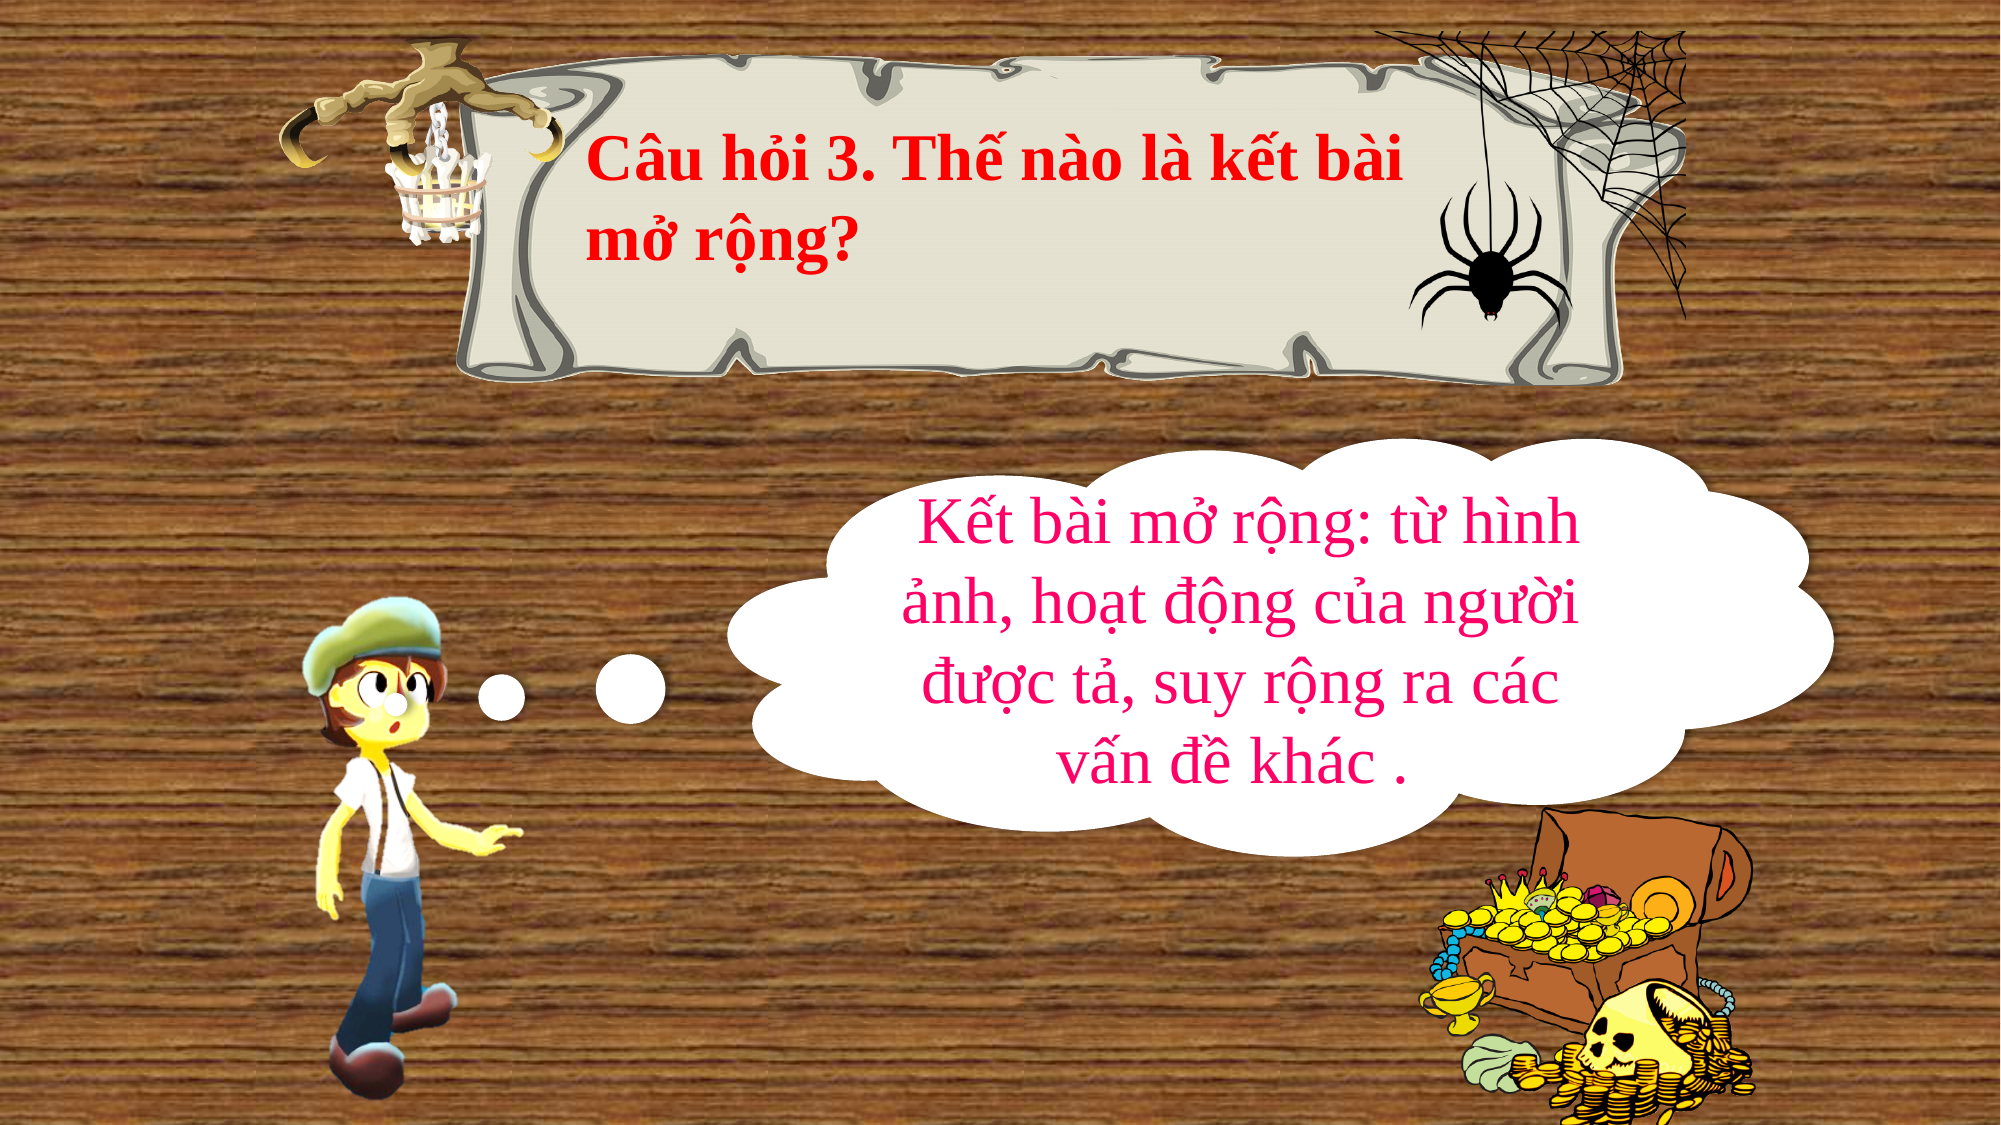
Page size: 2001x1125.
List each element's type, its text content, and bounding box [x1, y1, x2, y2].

text_box Kết bài mở rộng: từ hình ảnh, hoạt động của người được tả, suy rộng ra các vấn đề khác . [595, 654, 666, 724]
text_box Kết bài mở rộng: từ hình ảnh, hoạt động của người được tả, suy rộng ra các vấn đề khác . [727, 438, 1834, 857]
picture [0, 0, 2001, 1125]
